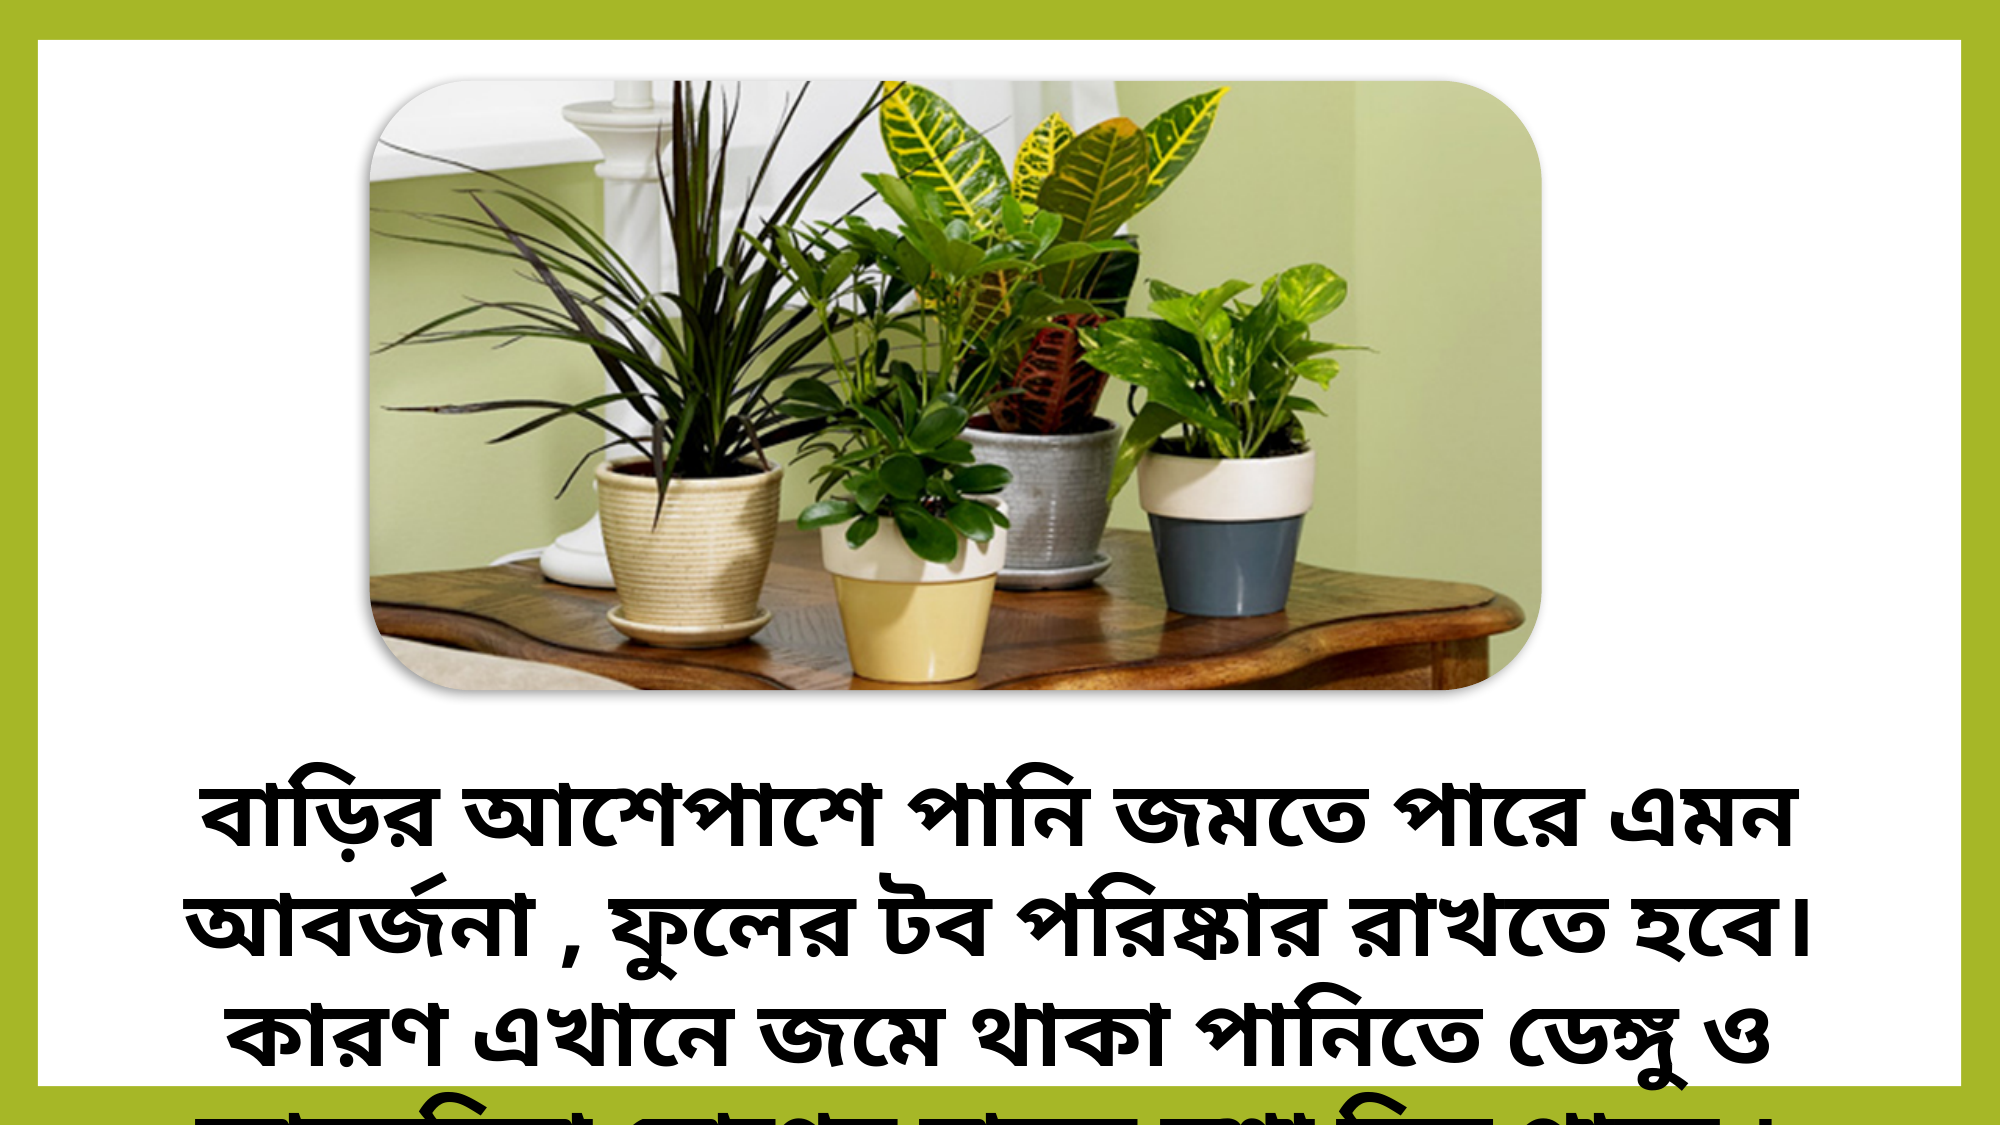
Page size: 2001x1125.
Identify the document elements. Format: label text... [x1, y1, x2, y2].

text_box বাড়ির আশেপাশে পানি জমতে পারে এমন আবর্জনা , ফুলের টব পরিষ্কার রাখতে হবে। কারণ এখানে জমে থাকা পানিতে ডেঙ্গু ও ম্যালেরিয়া রোগের বাহক মশা ডিম পাড়ে । [70, 747, 1930, 1125]
picture [369, 80, 1542, 691]
